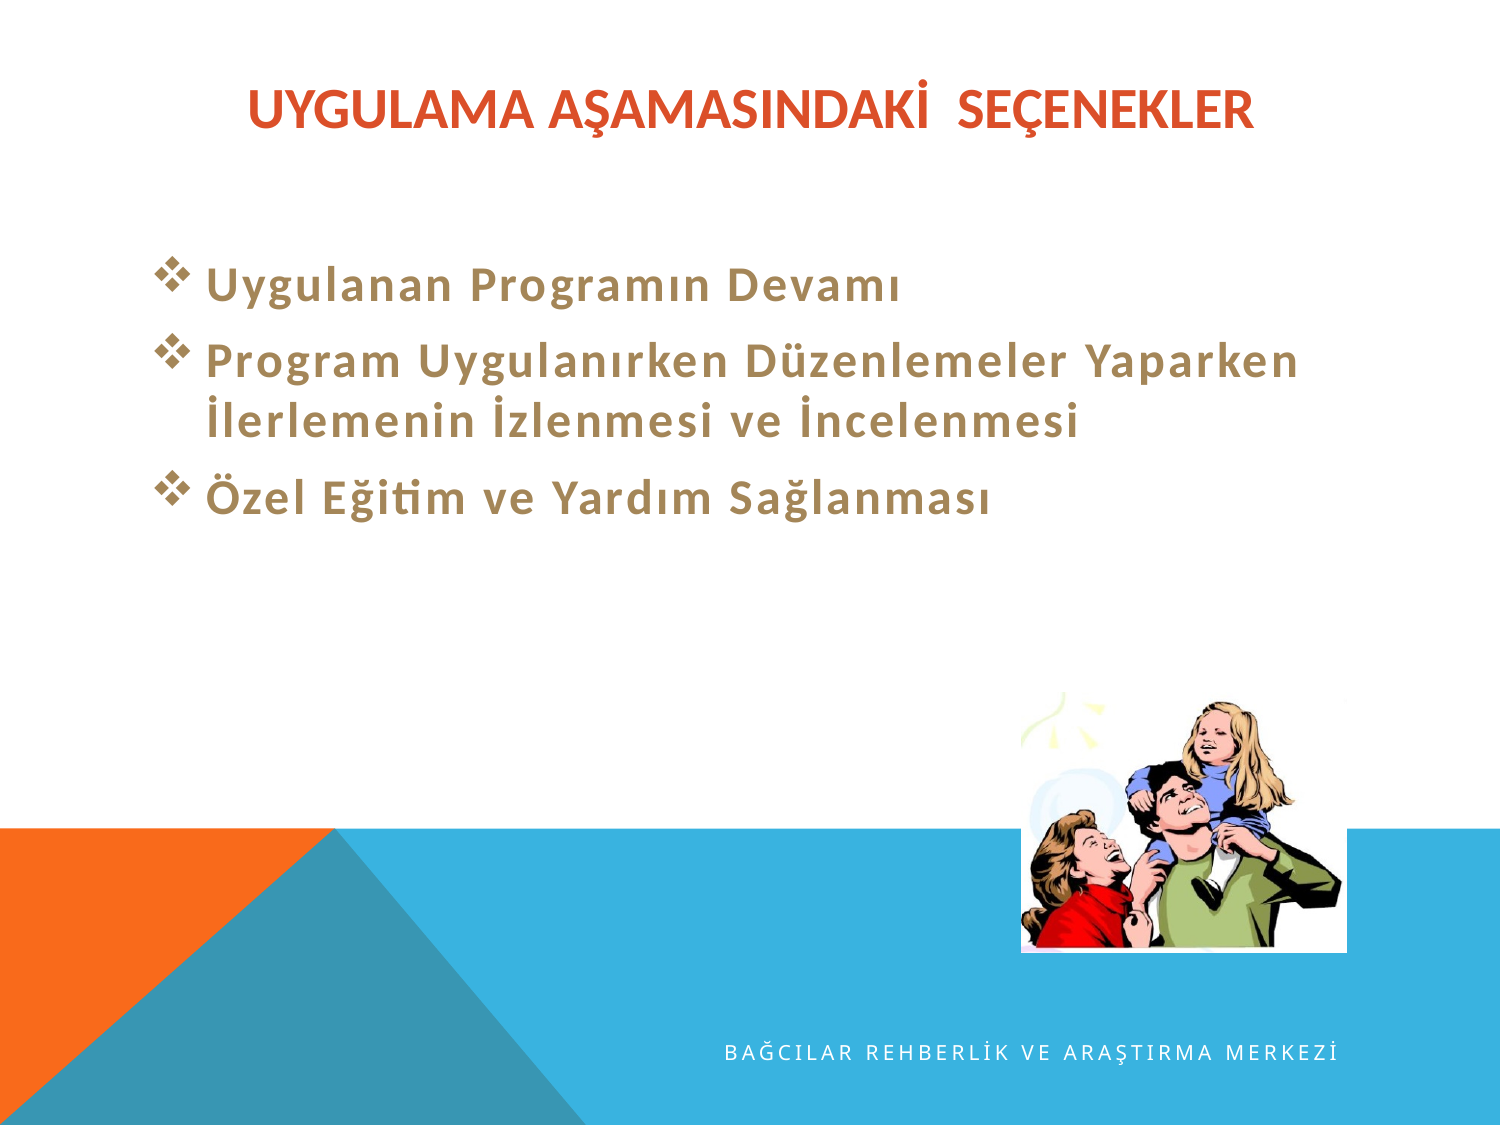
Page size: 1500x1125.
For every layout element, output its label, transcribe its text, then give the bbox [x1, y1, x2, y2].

list Uygulanan Programın Devamı Program Uygulanırken Düzenlemeler Yaparken İlerlemenin İzlenmesi ve İncelenmesi Özel Eğitim ve Yardım Sağlanması [135, 243, 1369, 768]
title Uygulama AşamasIndakİ Seçenekler [135, 60, 1369, 150]
footer BAĞCILAR REHBERLİK VE ARAŞTIRMA MERKEZİ [577, 1031, 1352, 1076]
picture [1021, 692, 1347, 953]
